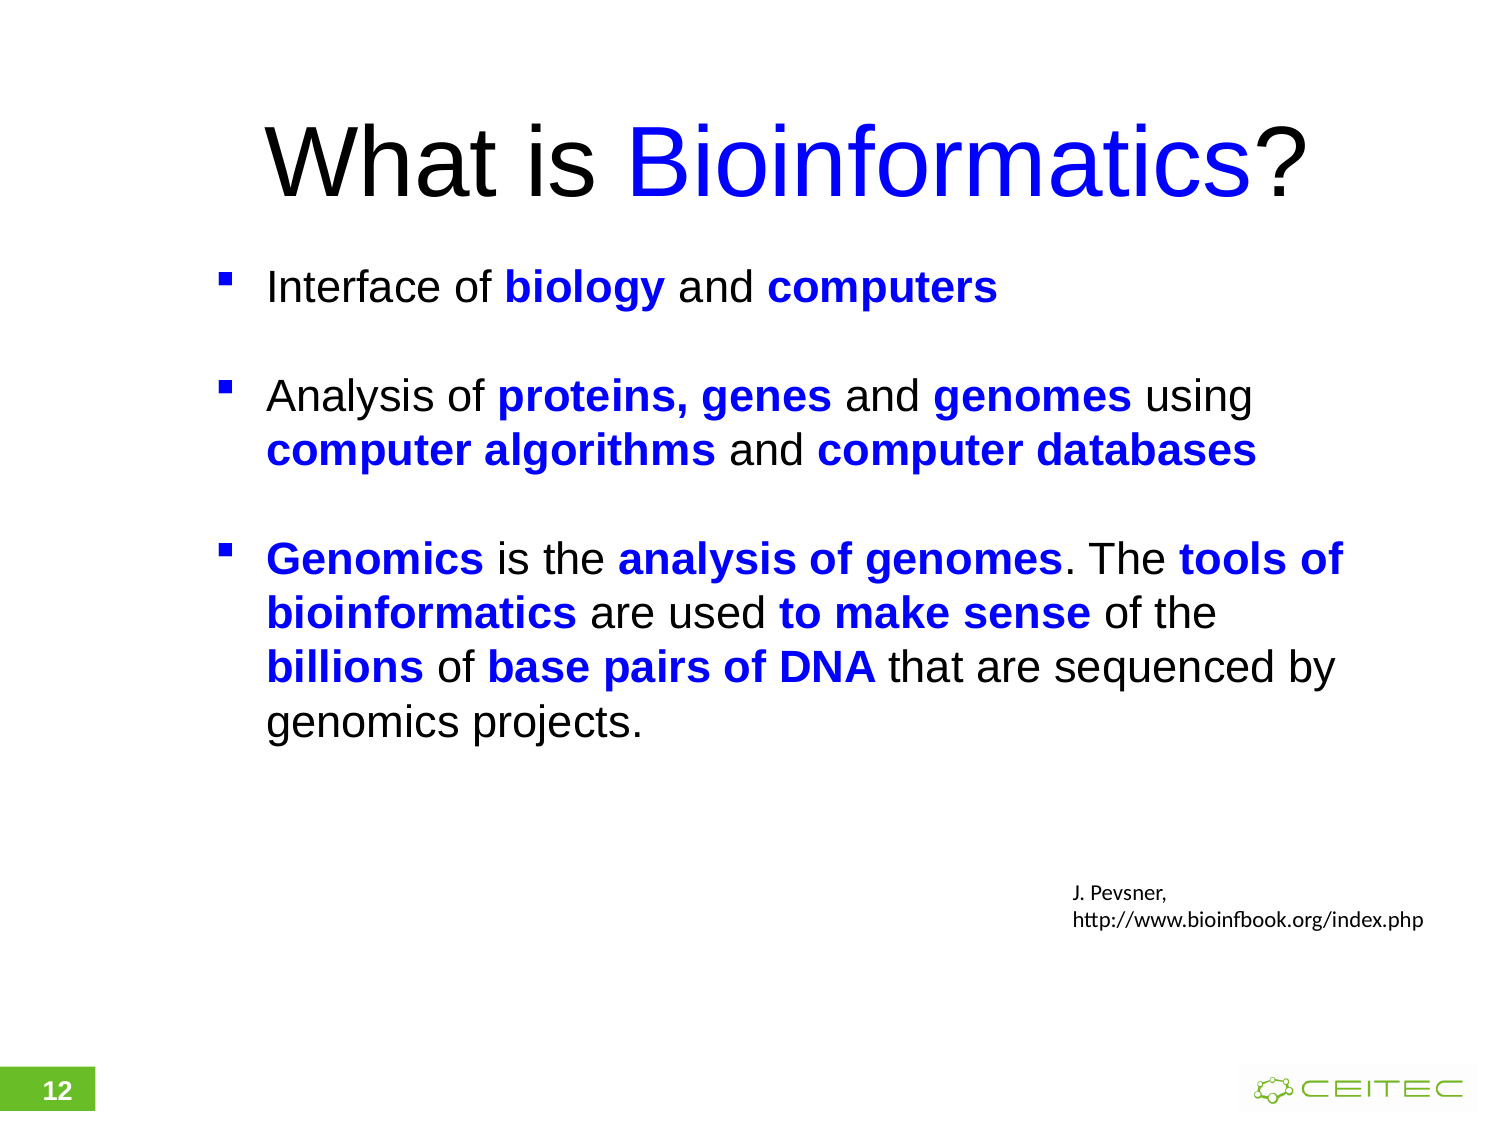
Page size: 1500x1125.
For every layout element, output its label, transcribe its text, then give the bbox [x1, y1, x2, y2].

text_box What is Bioinformatics? [249, 31, 1400, 282]
picture [1238, 1064, 1478, 1113]
text_box J. Pevsner, http://www.bioinfbook.org/index.php [1057, 870, 1497, 940]
text_box Interface of biology and computers Analysis of proteins, genes and genomes using computer algorithms and computer databases Genomics is the analysis of genomes. The tools of bioinformatics are used to make sense of the billions of base pairs of DNA that are sequenced by genomics projects. [200, 249, 1361, 809]
